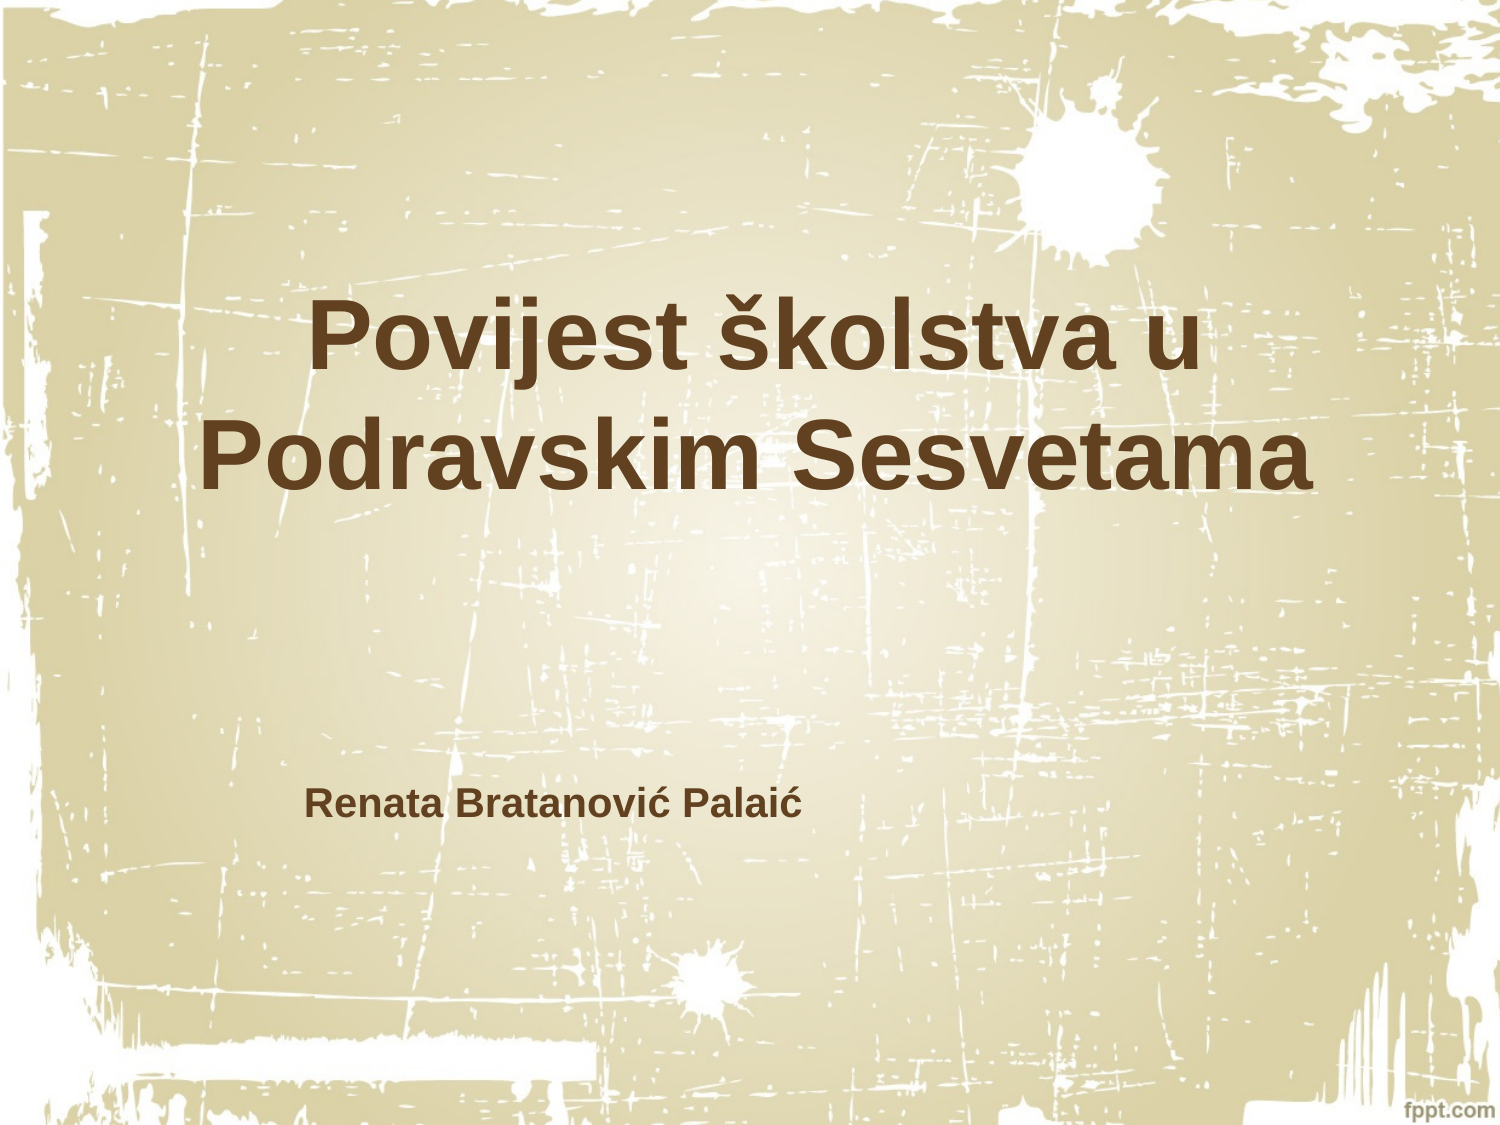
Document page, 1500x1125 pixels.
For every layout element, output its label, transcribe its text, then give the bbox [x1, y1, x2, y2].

text_box Renata Bratanović Palaić [289, 738, 1223, 915]
picture [0, 0, 1500, 1125]
title Povijest školstva u Podravskim Sesvetama [163, 245, 1348, 534]
